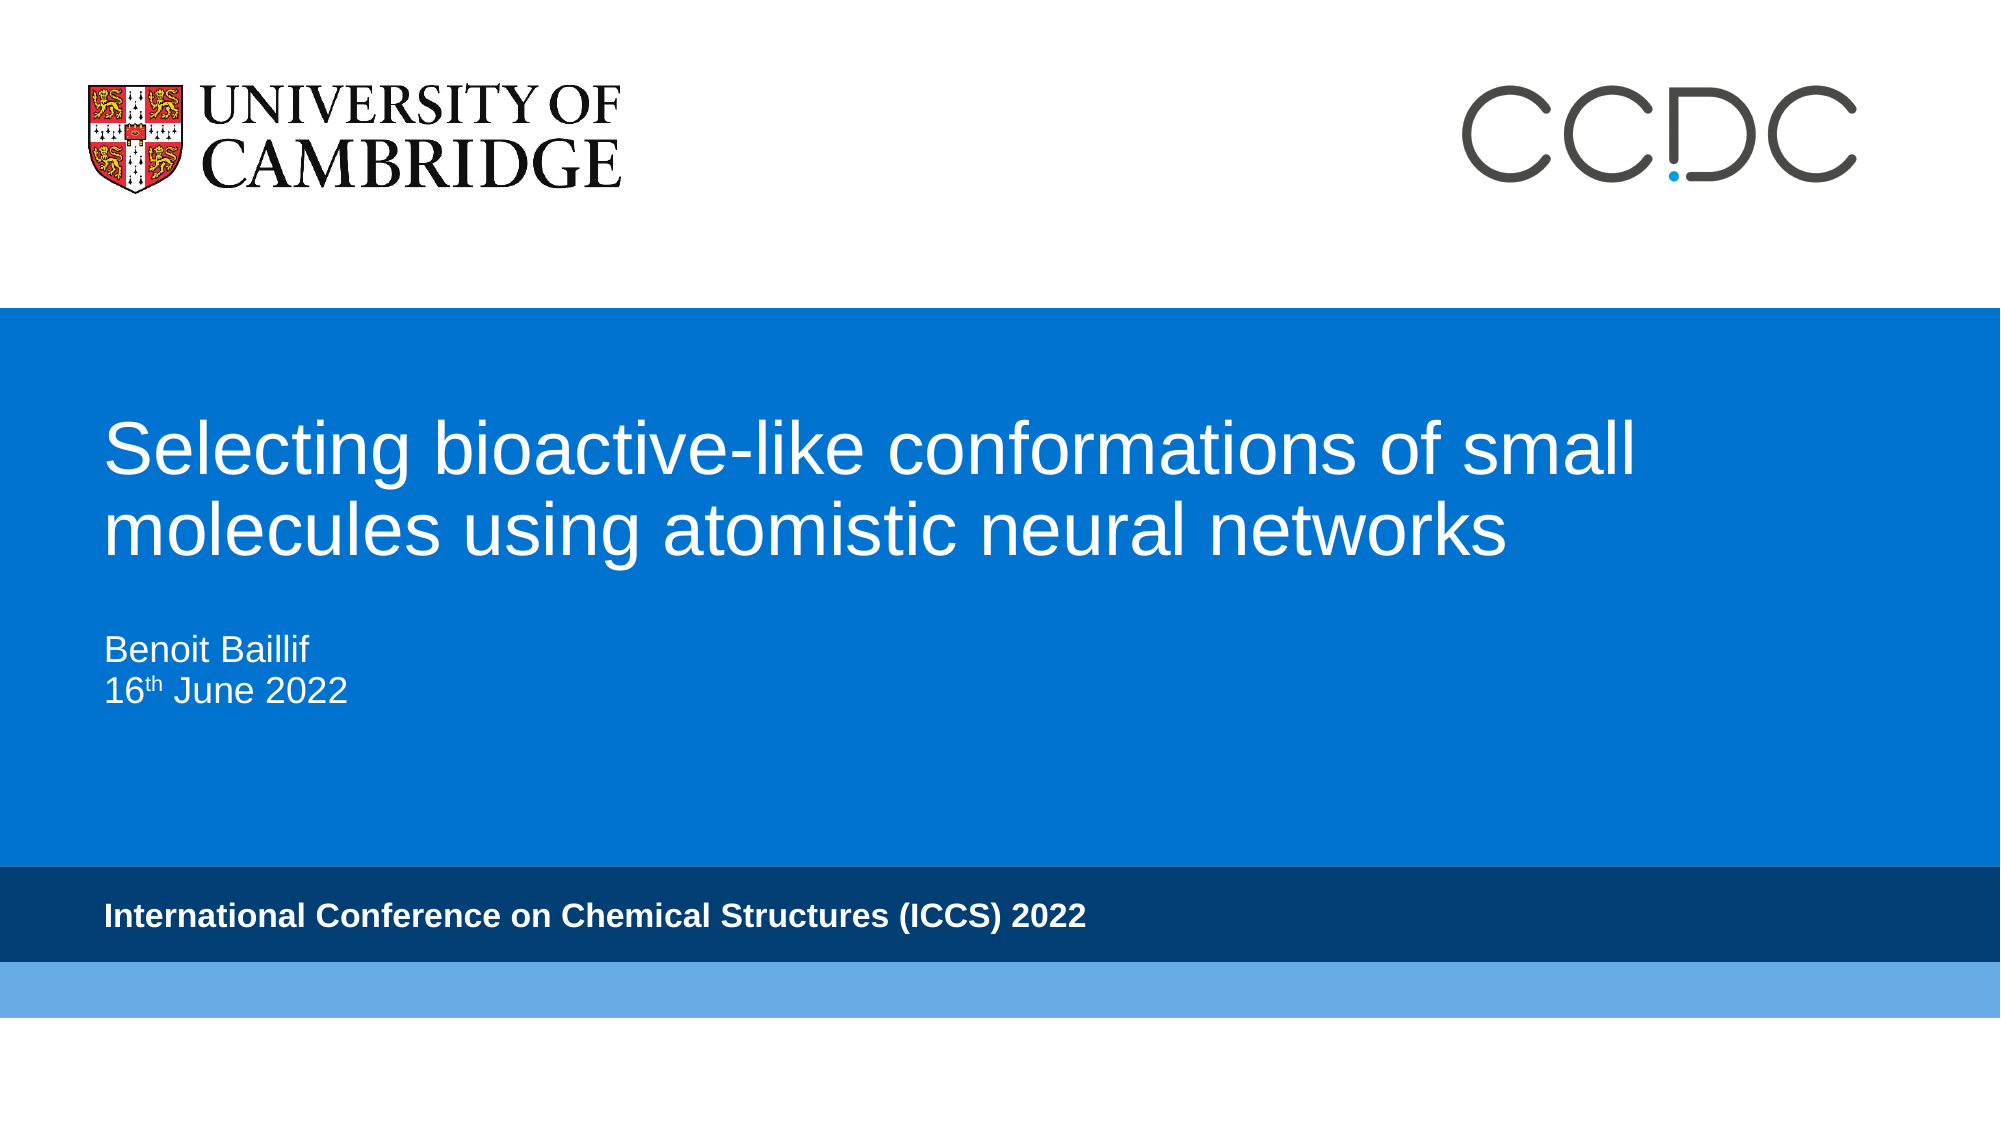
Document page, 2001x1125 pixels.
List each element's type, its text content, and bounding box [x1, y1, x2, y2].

picture [1432, 54, 1883, 212]
subtitle Benoit Baillif 16th June 2022 [88, 622, 1911, 733]
text_box [0, 961, 2000, 1019]
text_box International Conference on Chemical Structures (ICCS) 2022 [88, 885, 1911, 942]
title Selecting bioactive-like conformations of small molecules using atomistic neural networks [88, 402, 1911, 489]
picture [88, 83, 621, 194]
